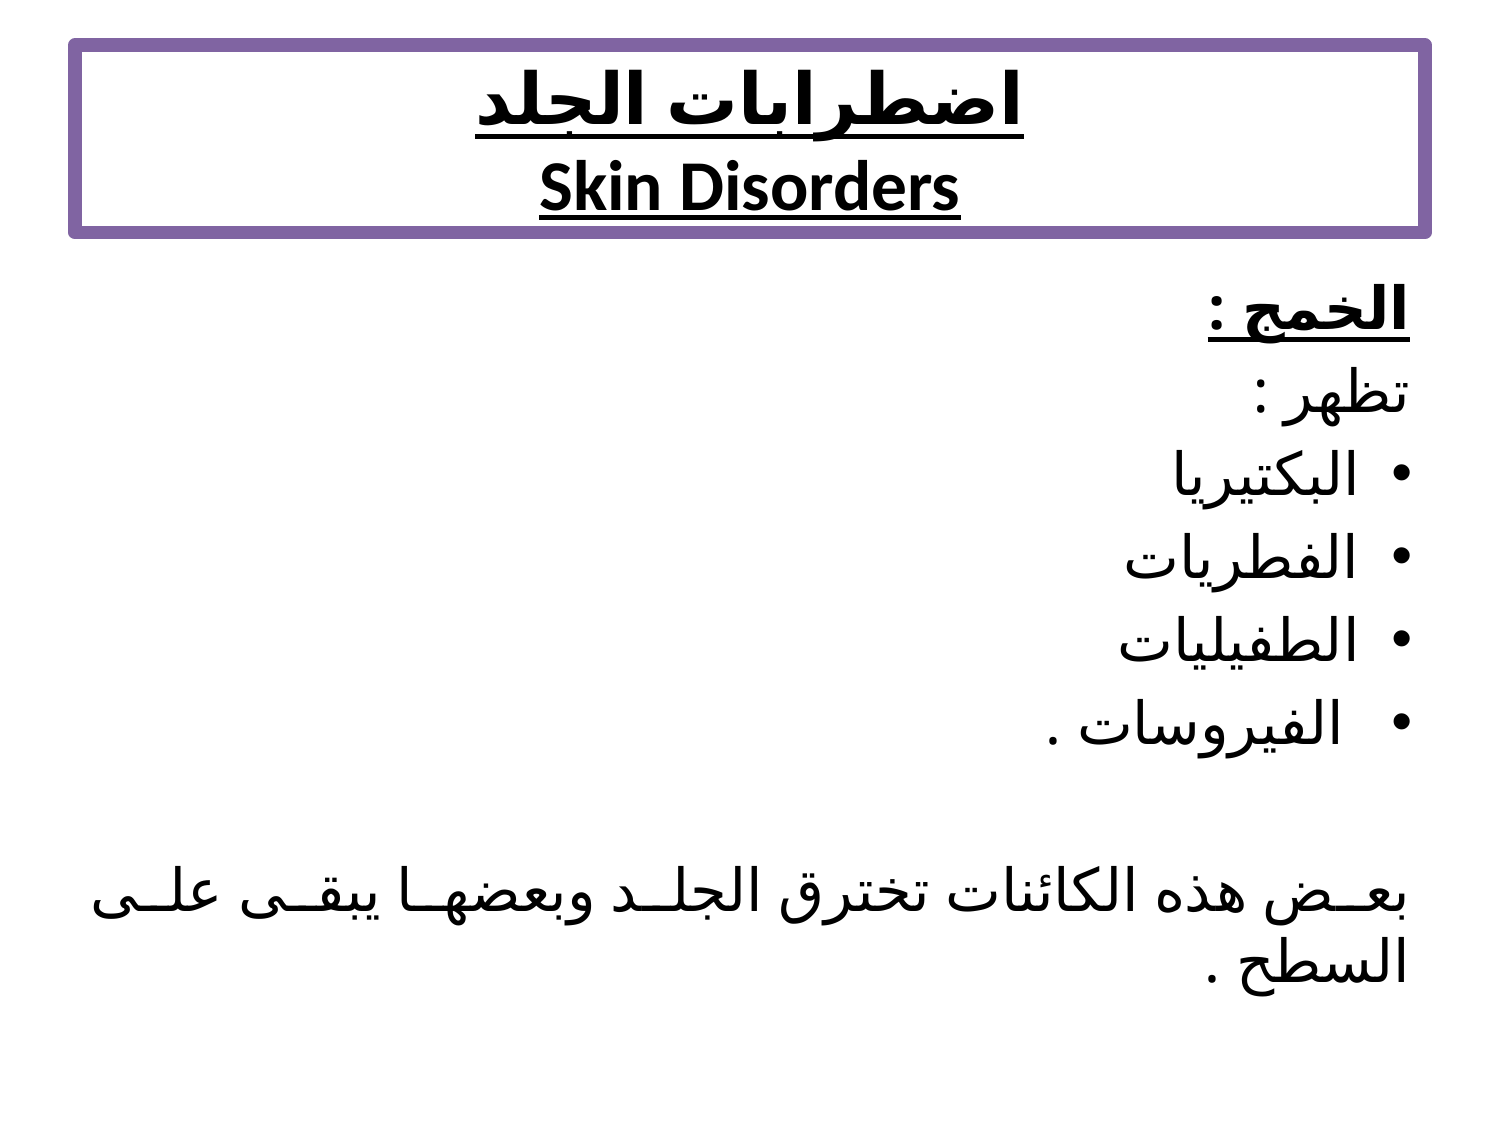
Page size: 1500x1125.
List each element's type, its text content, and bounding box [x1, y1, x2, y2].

list الخمج : تظهر : البكتيريا الفطريات الطفيليات الفيروسات . بعض هذه الكائنات تخترق الجلد وبعضها يبقى على السطح . [75, 262, 1425, 1005]
title اضطرابات الجلد Skin Disorders [75, 45, 1425, 233]
